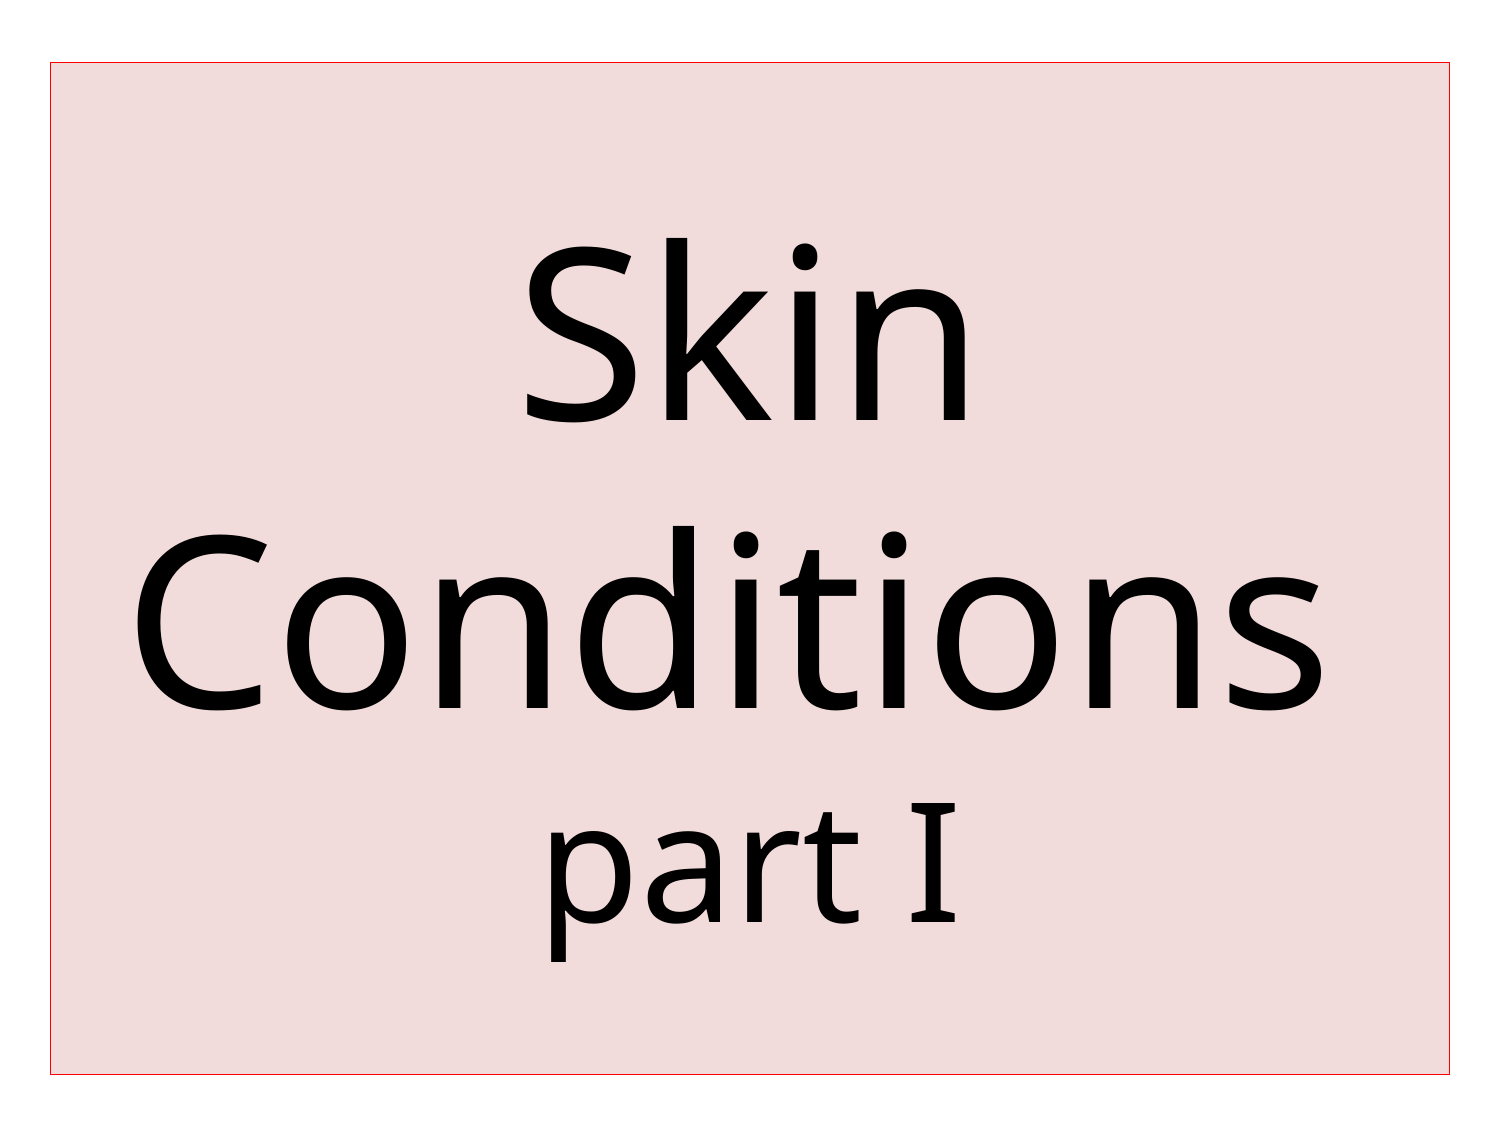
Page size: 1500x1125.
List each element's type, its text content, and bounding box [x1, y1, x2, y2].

title Skin Conditions part I [50, 62, 1450, 1075]
